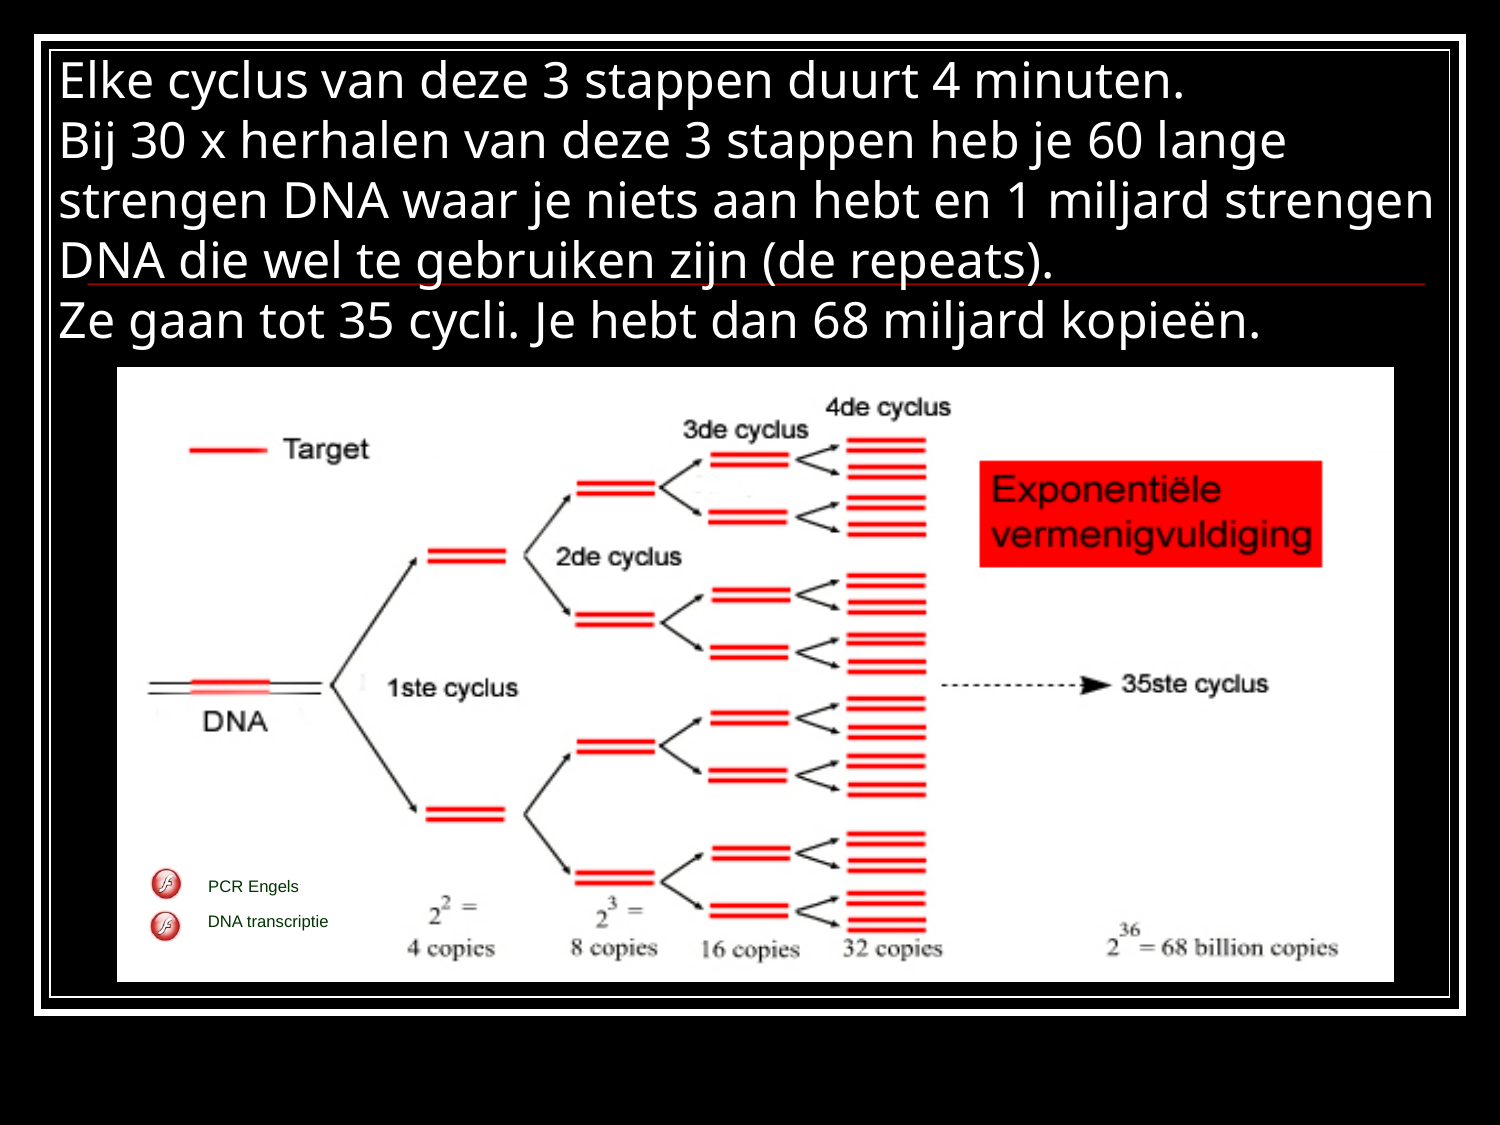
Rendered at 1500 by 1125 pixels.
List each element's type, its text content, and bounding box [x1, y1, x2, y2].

text_box Elke cyclus van deze 3 stappen duurt 4 minuten. Bij 30 x herhalen van deze 3 stappen heb je 60 lange strengen DNA waar je niets aan hebt en 1 miljard strengen DNA die wel te gebruiken zijn (de repeats). Ze gaan tot 35 cycli. Je hebt dan 68 miljard kopieën. [44, 41, 1464, 356]
picture [117, 367, 1394, 982]
